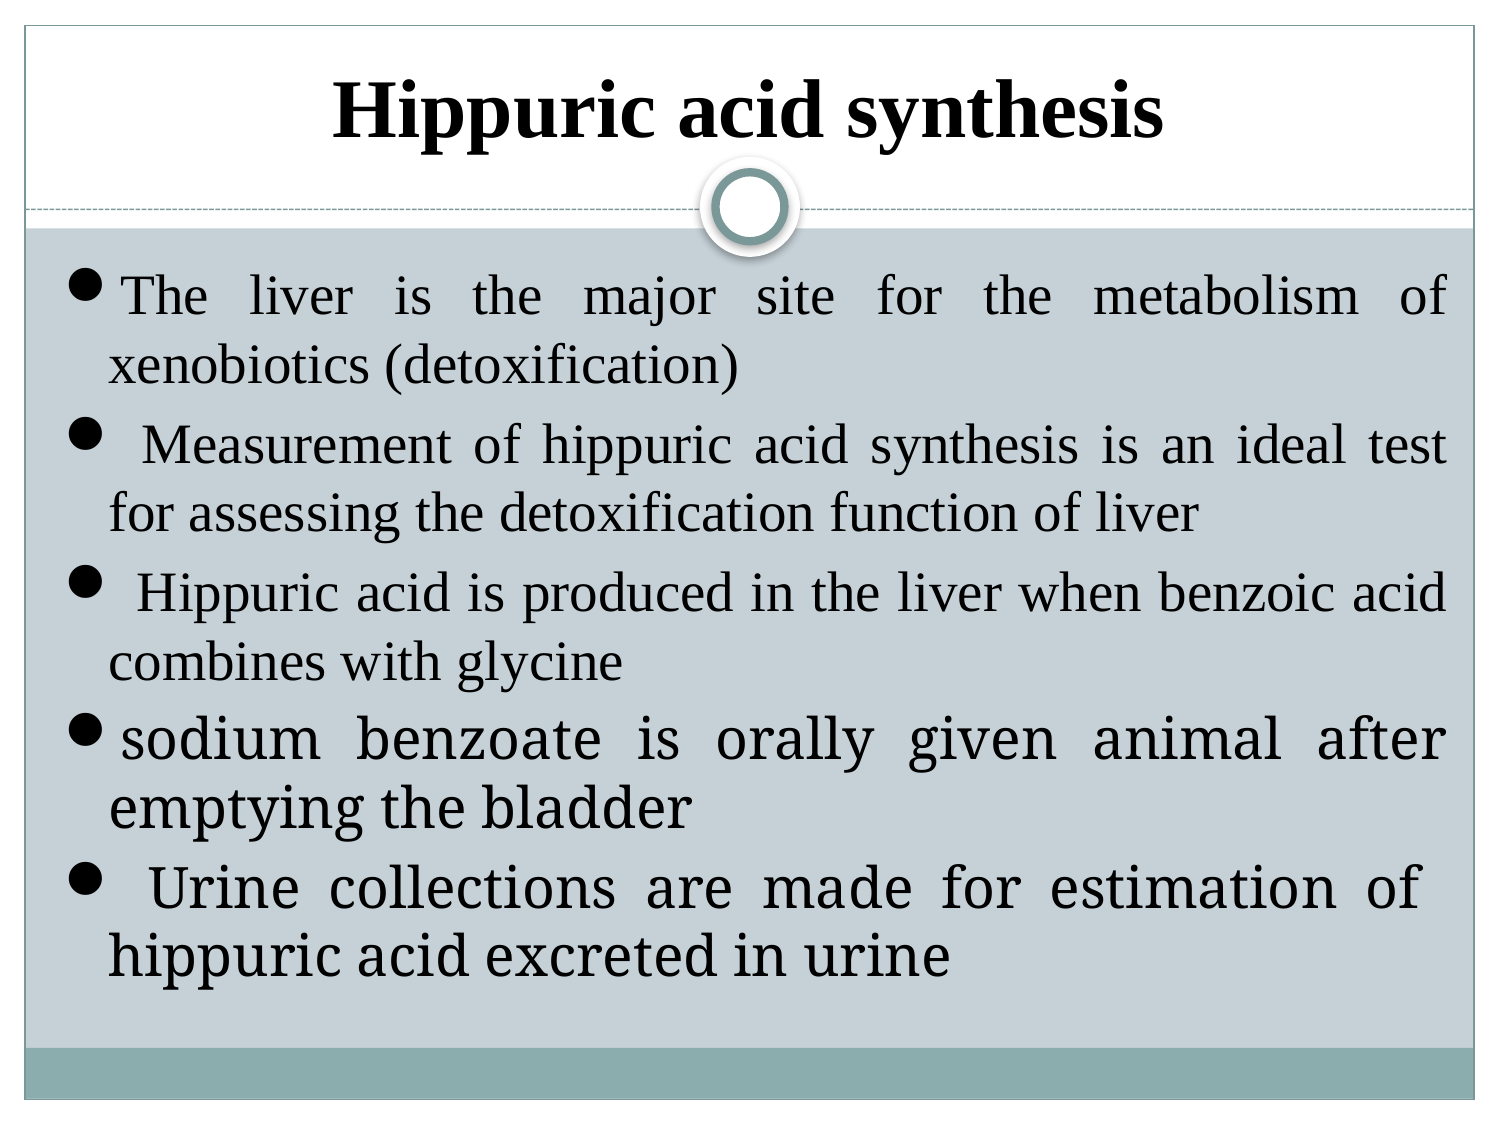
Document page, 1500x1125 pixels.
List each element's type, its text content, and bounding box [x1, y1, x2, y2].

list The liver is the major site for the metabolism of xenobiotics (detoxification) Measurement of hippuric acid synthesis is an ideal test for assessing the detoxification function of liver Hippuric acid is produced in the liver when benzoic acid combines with glycine sodium benzoate is orally given animal after emptying the bladder Urine collections are made for estimation of hippuric acid excreted in urine [49, 250, 1463, 1001]
title Hippuric acid synthesis [49, 37, 1450, 162]
